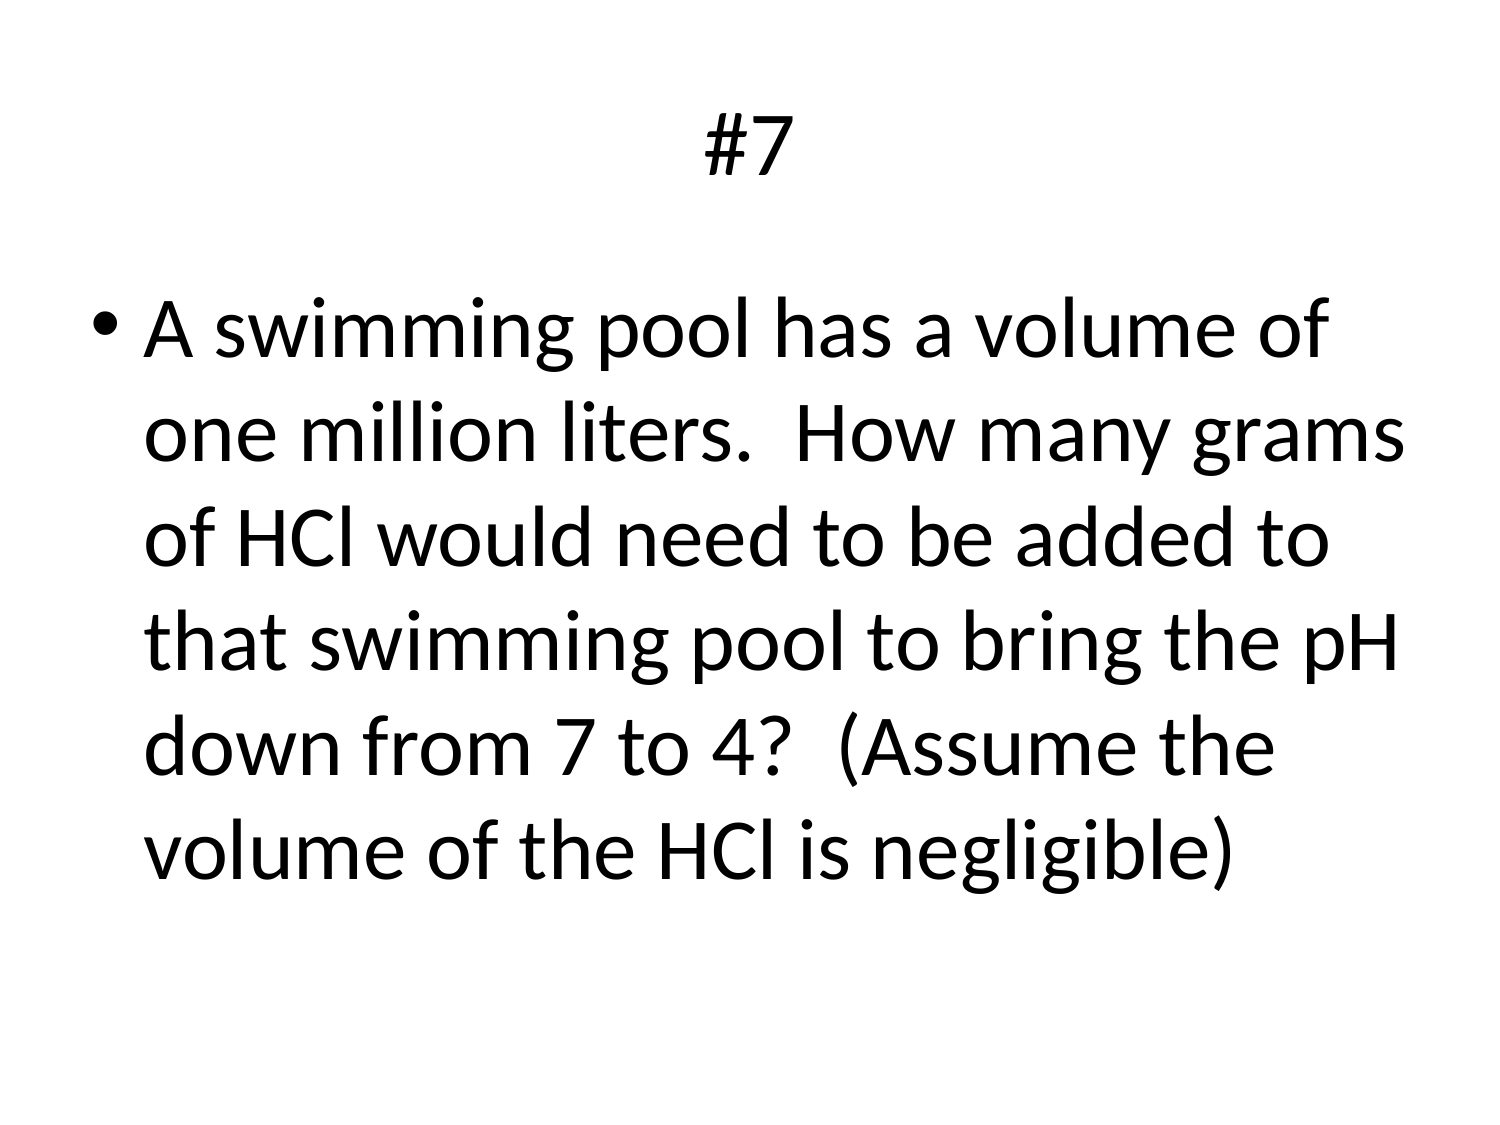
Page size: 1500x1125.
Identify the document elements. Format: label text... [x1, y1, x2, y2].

title #7 [75, 45, 1425, 233]
list A swimming pool has a volume of one million liters. How many grams of HCl would need to be added to that swimming pool to bring the pH down from 7 to 4? (Assume the volume of the HCl is negligible) [75, 262, 1425, 1005]
